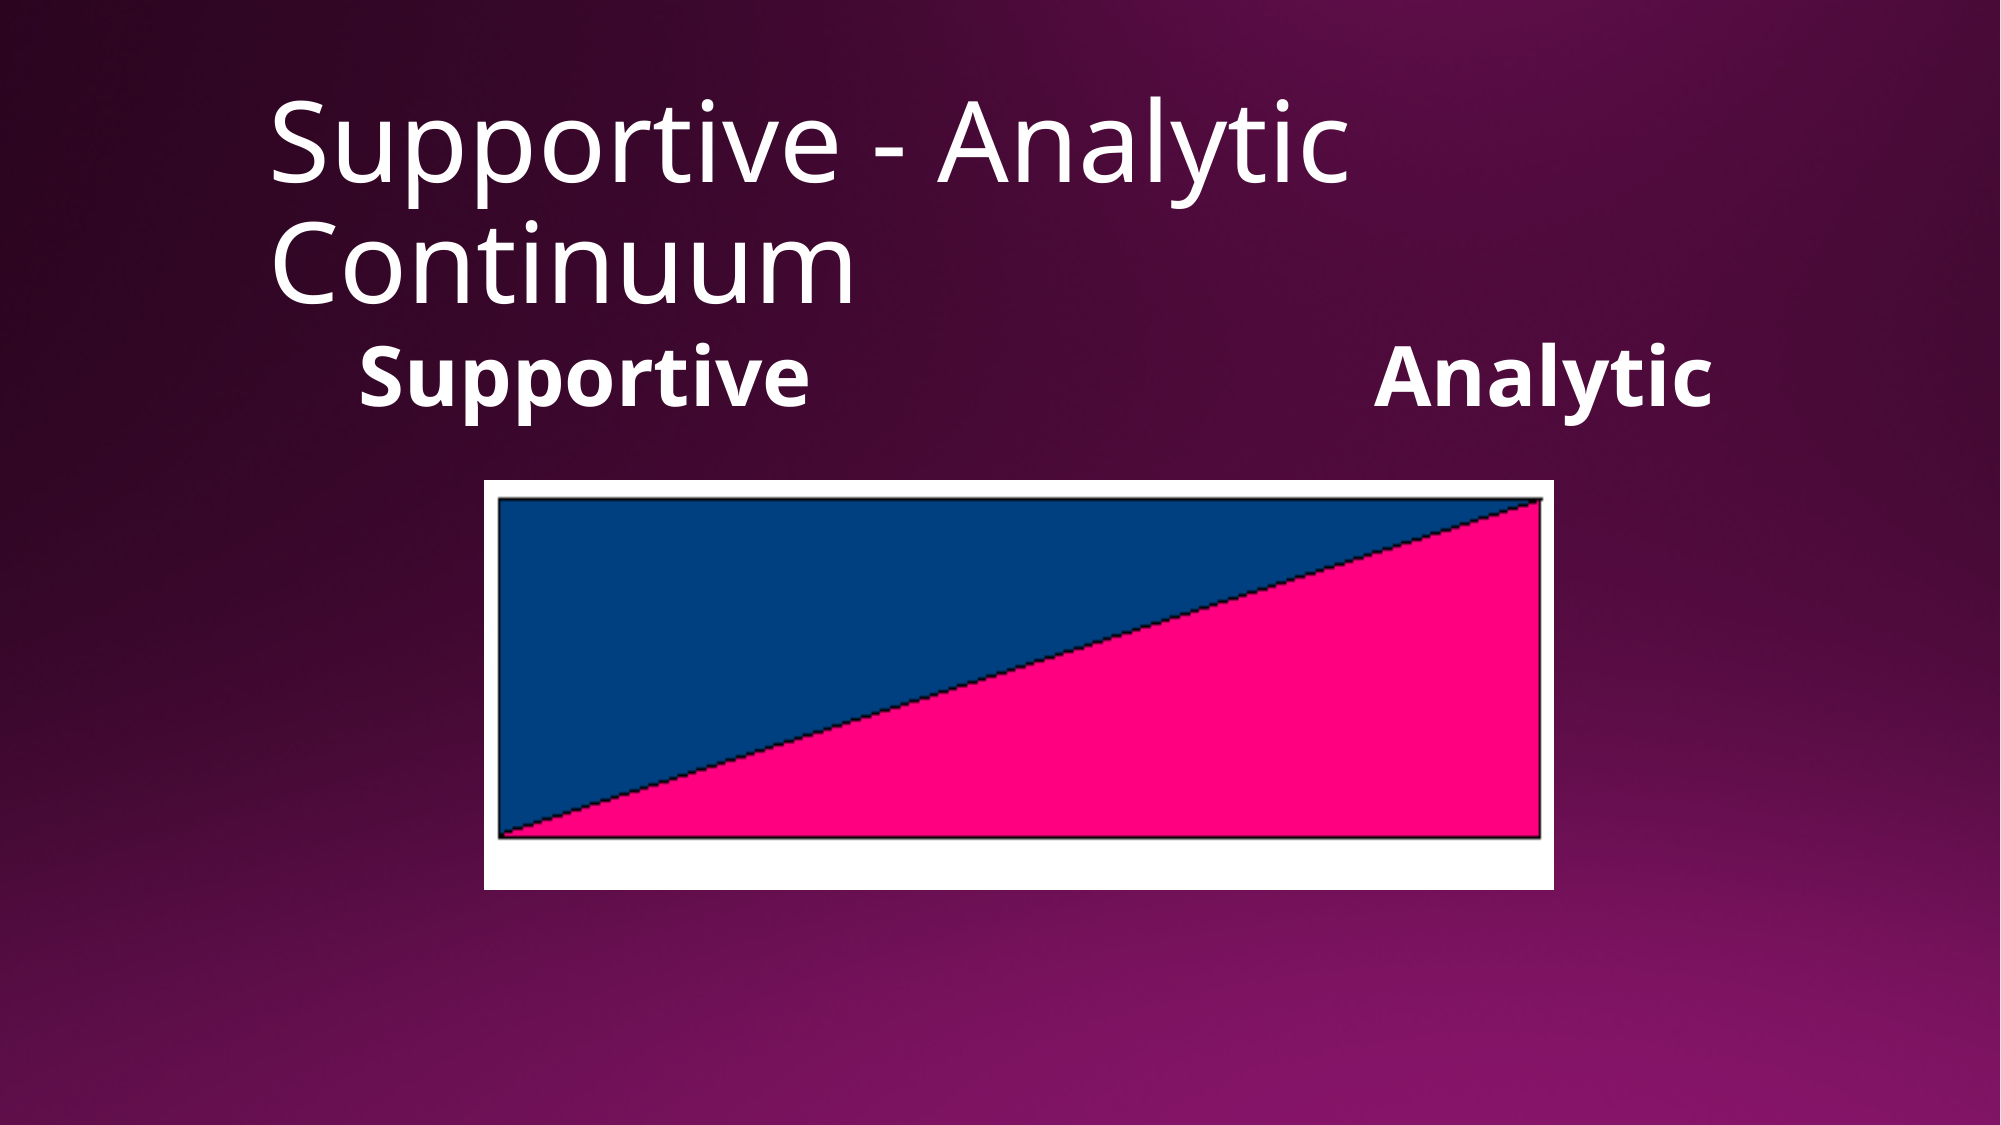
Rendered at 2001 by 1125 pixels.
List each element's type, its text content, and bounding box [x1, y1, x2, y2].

text_box Analytic [1374, 323, 1785, 424]
title Supportive - Analytic Continuum [268, 84, 1785, 328]
text_box Supportive [358, 323, 877, 424]
picture [0, 0, 2001, 1125]
